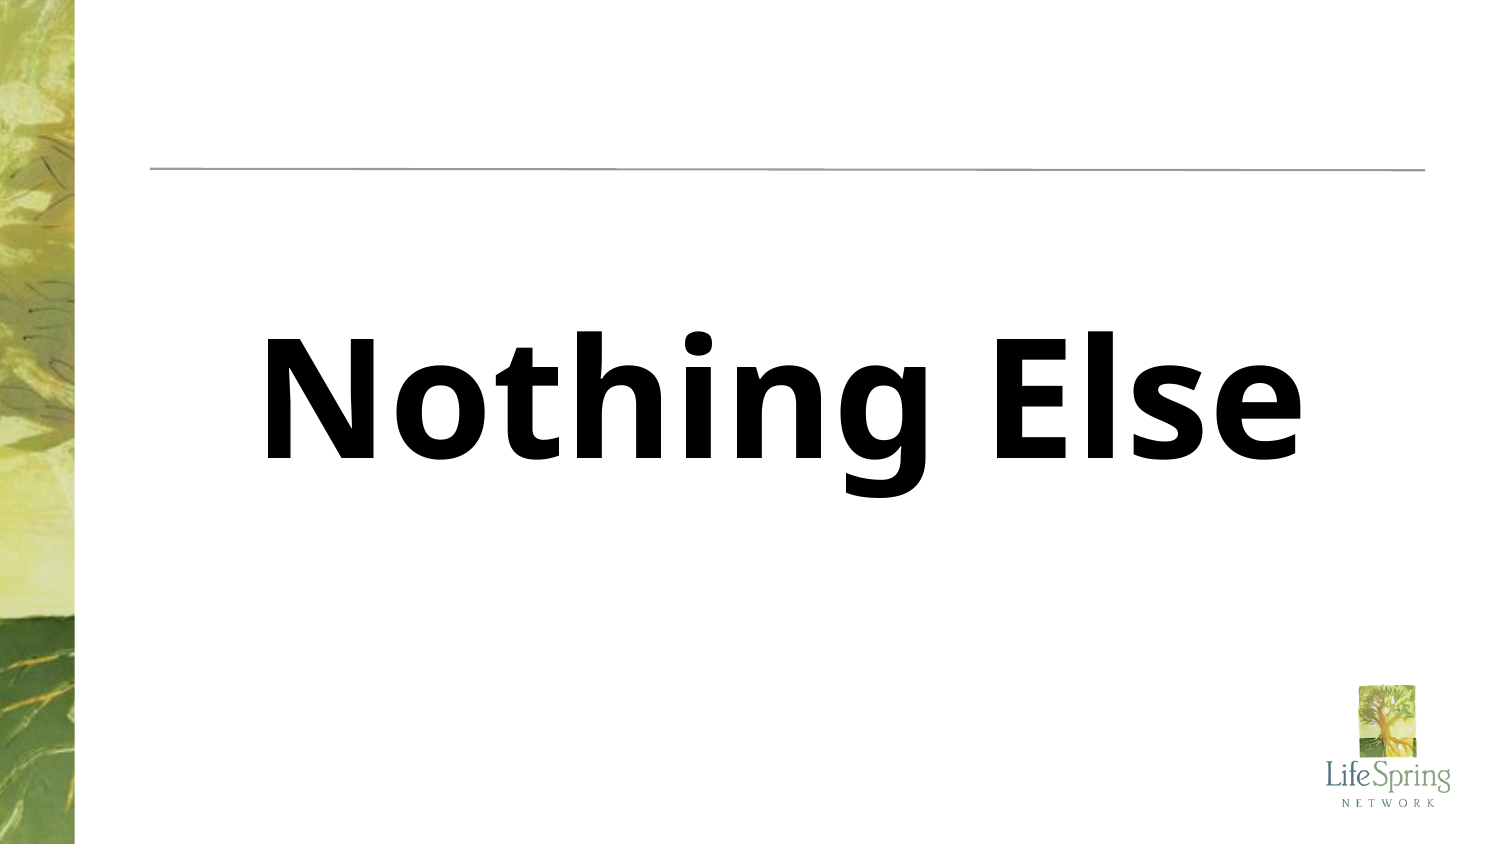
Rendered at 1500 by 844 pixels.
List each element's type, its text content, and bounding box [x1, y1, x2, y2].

text_box Nothing Else [137, 284, 1425, 499]
picture [1326, 684, 1450, 807]
picture [0, 0, 75, 844]
